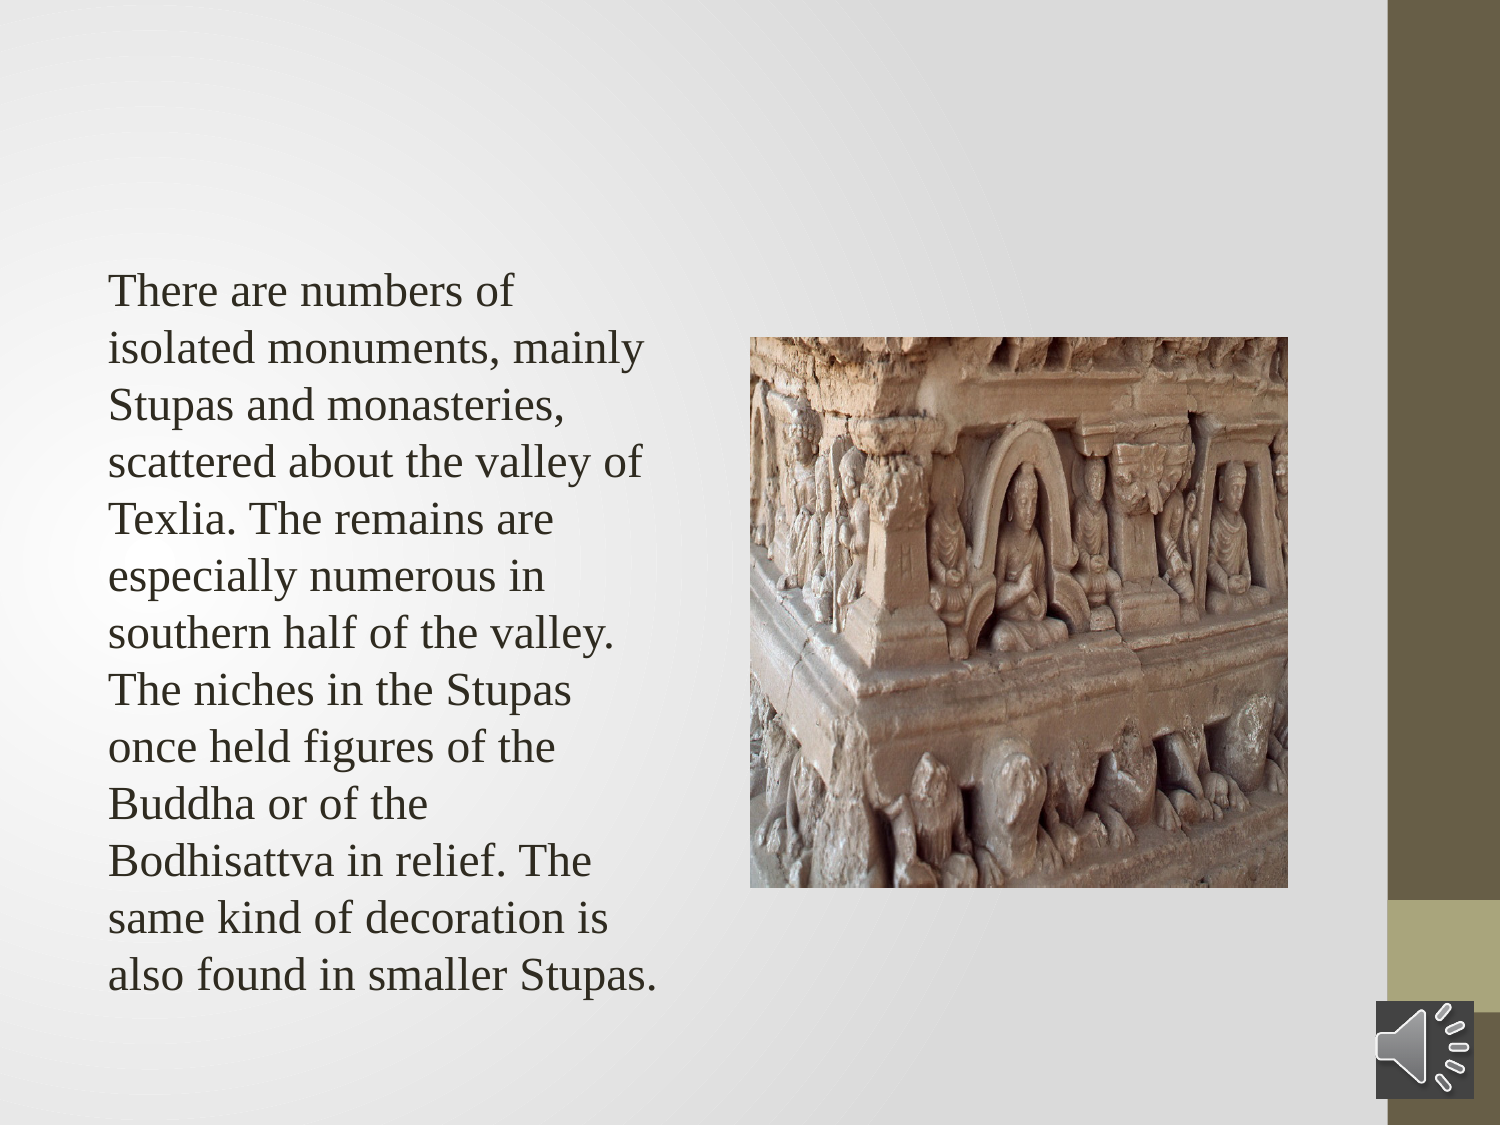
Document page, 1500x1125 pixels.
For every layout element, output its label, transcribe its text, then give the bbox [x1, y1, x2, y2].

list There are numbers of isolated monuments, mainly Stupas and monasteries, scattered about the valley of Texlia. The remains are especially numerous in southern half of the valley. The niches in the Stupas once held figures of the Buddha or of the Bodhisattva in relief. The same kind of decoration is also found in smaller Stupas. [75, 251, 675, 1050]
picture [1374, 999, 1476, 1101]
picture [749, 336, 1288, 888]
